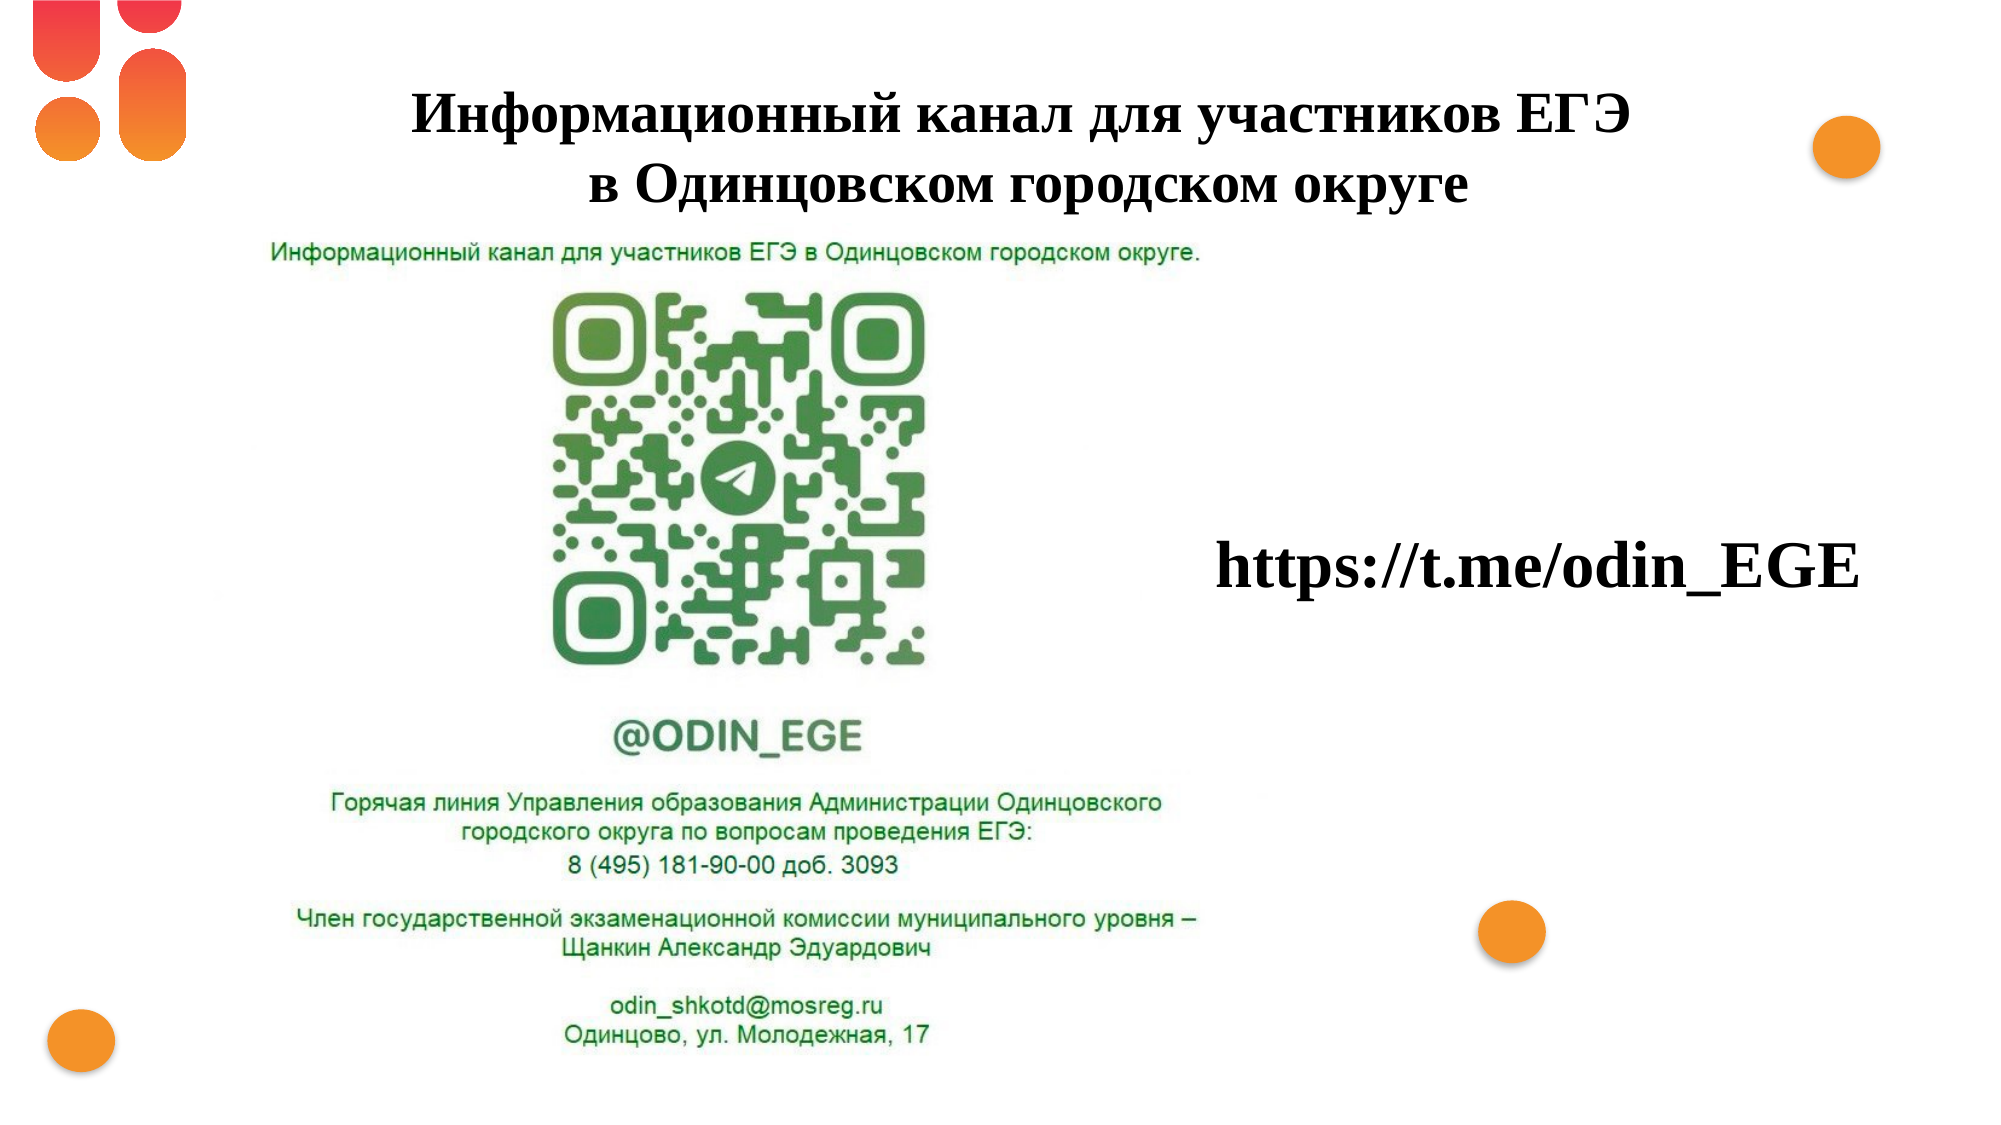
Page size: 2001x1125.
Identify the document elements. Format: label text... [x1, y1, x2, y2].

text_box [46, 1008, 117, 1074]
text_box [1811, 114, 1882, 180]
picture [136, 223, 1340, 1101]
text_box [31, 0, 101, 83]
text_box [1477, 899, 1547, 965]
text_box [116, 0, 183, 34]
text_box Информационный канал для участников ЕГЭ в Одинцовском городском округе [207, 66, 1850, 222]
text_box [34, 96, 101, 163]
text_box https://t.me/odin_EGE [1340, 513, 1878, 609]
text_box [118, 47, 188, 163]
